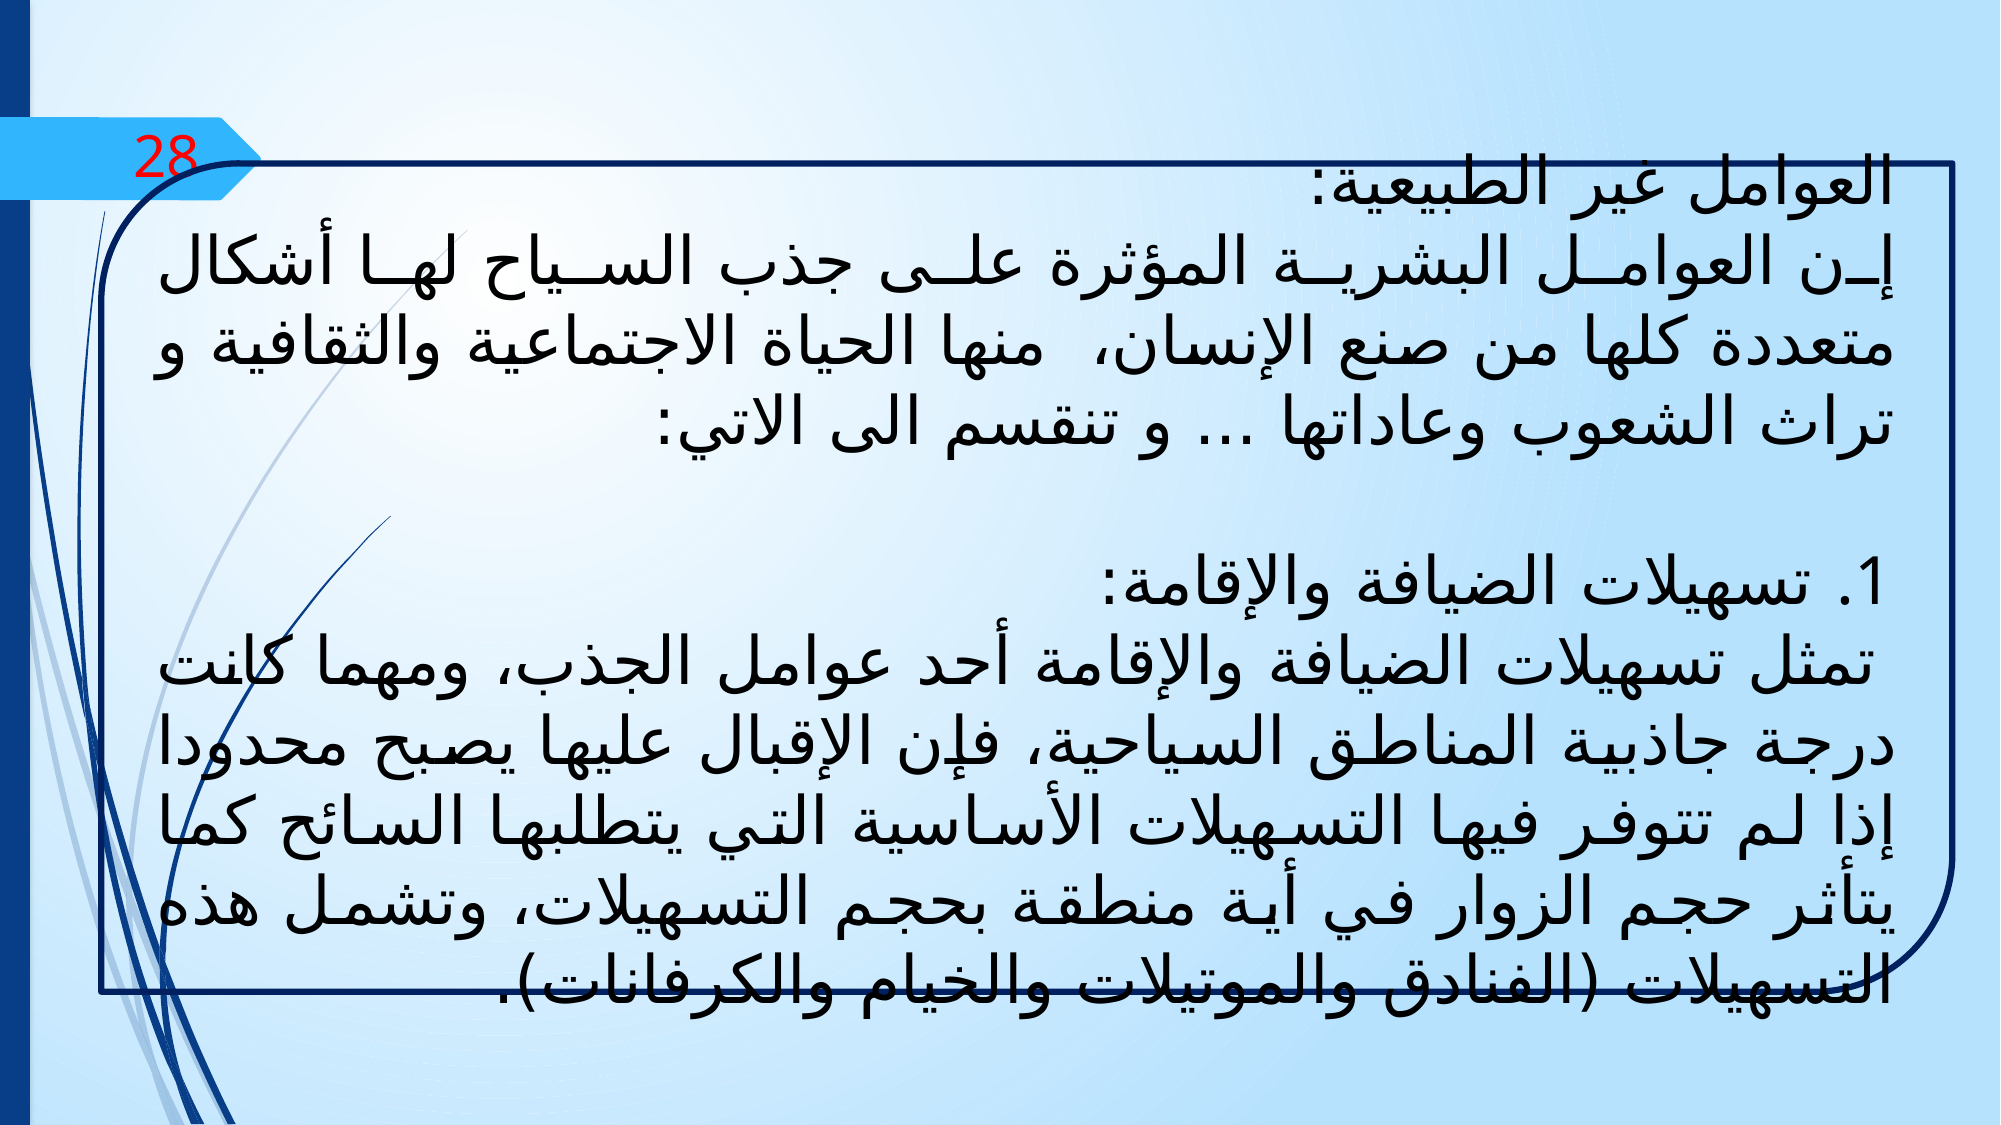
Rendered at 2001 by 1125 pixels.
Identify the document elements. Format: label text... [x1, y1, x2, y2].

slide_number 28 [87, 129, 216, 190]
text_box العوامل غير الطبيعية: إن العوامل البشرية المؤثرة على جذب السياح لها أشكال متعددة كلها من صنع الإنسان، منها الحياة الاجتماعية والثقافية و تراث الشعوب وعاداتها ... و تنقسم الى الاتي: تسهيلات الضيافة والإقامة: تمثل تسهيلات الضيافة والإقامة أحد عوامل الجذب، ومهما كانت درجة جاذبية المناطق السياحية، فإن الإقبال عليها يصبح محدودا إذا لم تتوفر فيها التسهيلات الأساسية التي يتطلبها السائح كما يتأثر حجم الزوار في أية منطقة بحجم التسهيلات، وتشمل هذه التسهيلات (الفنادق والموتيلات والخيام والكرفانات). [99, 162, 1954, 994]
